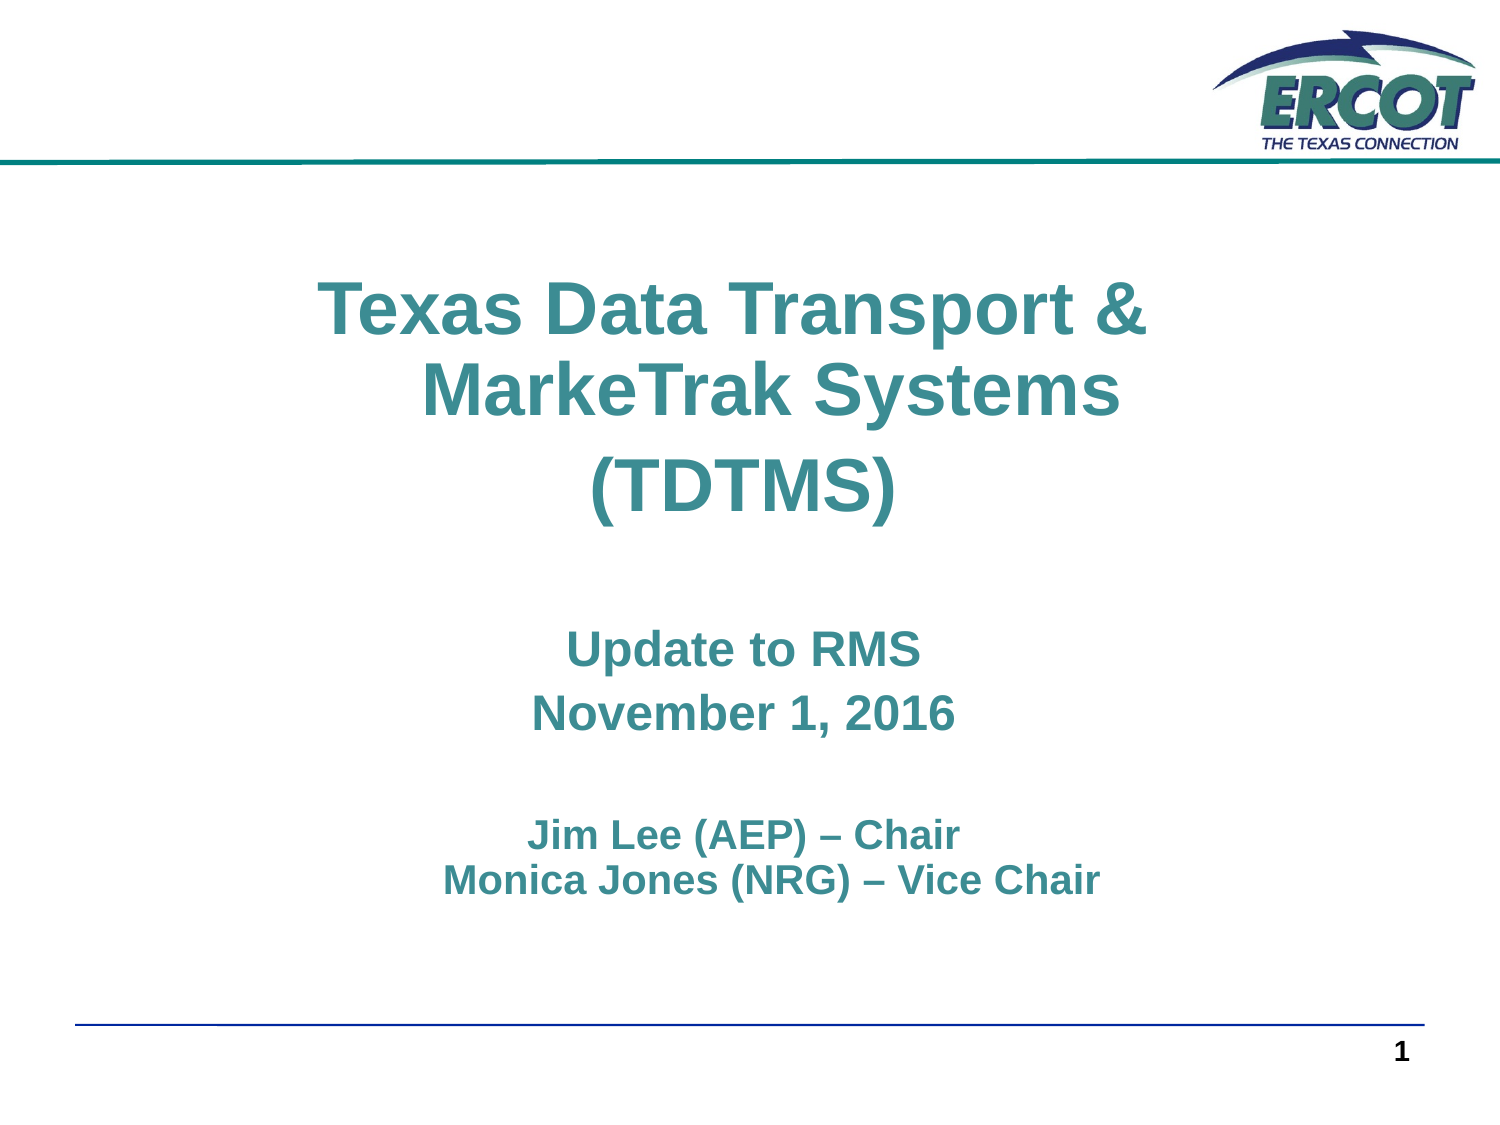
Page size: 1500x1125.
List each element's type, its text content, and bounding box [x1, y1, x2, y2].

slide_number 1 [950, 1025, 1425, 1104]
list Texas Data Transport & MarkeTrak Systems (TDTMS) Update to RMS November 1, 2016 Jim Lee (AEP) – Chair Monica Jones (NRG) – Vice Chair [125, 262, 1363, 1000]
picture [1200, 12, 1488, 158]
